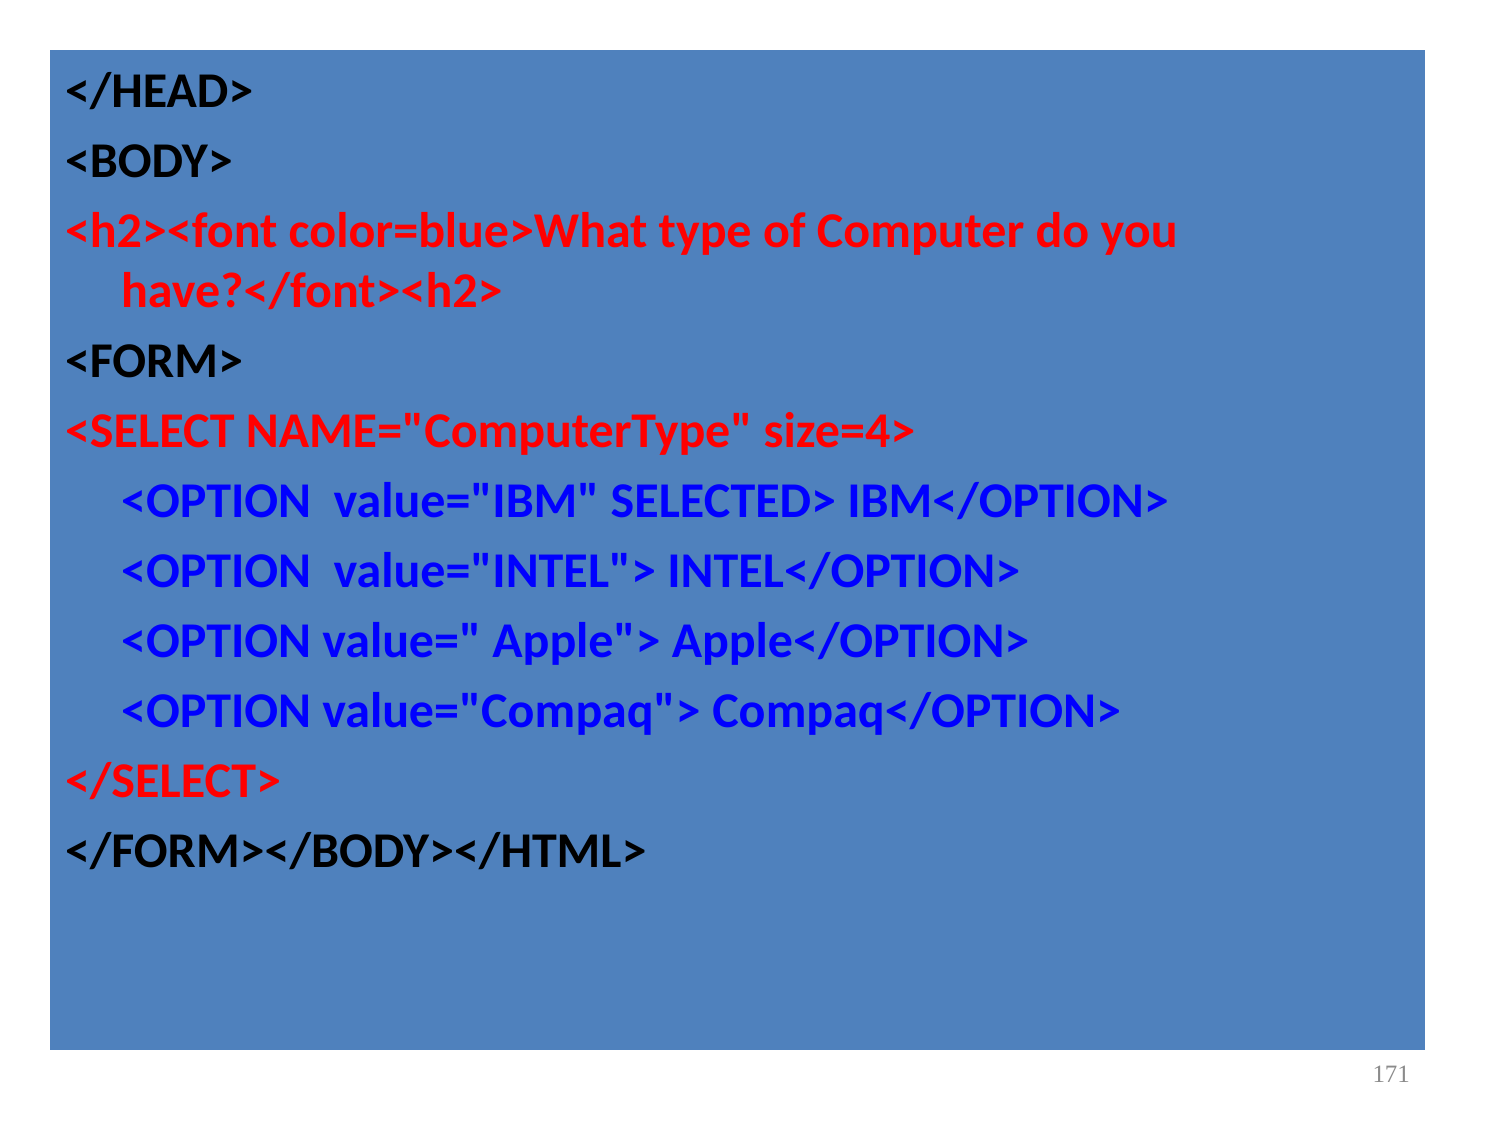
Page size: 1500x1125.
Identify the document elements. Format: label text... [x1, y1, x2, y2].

list </HEAD> <BODY> <h2><font color=blue>What type of Computer do you have?</font><h2> <FORM> <SELECT NAME="ComputerType" size=4> <OPTION value="IBM" SELECTED> IBM</OPTION> <OPTION value="INTEL"> INTEL</OPTION> <OPTION value=" Apple"> Apple</OPTION> <OPTION value="Compaq"> Compaq</OPTION> </SELECT> </FORM></BODY></HTML> [50, 50, 1425, 1050]
slide_number <#> [1074, 1050, 1425, 1103]
